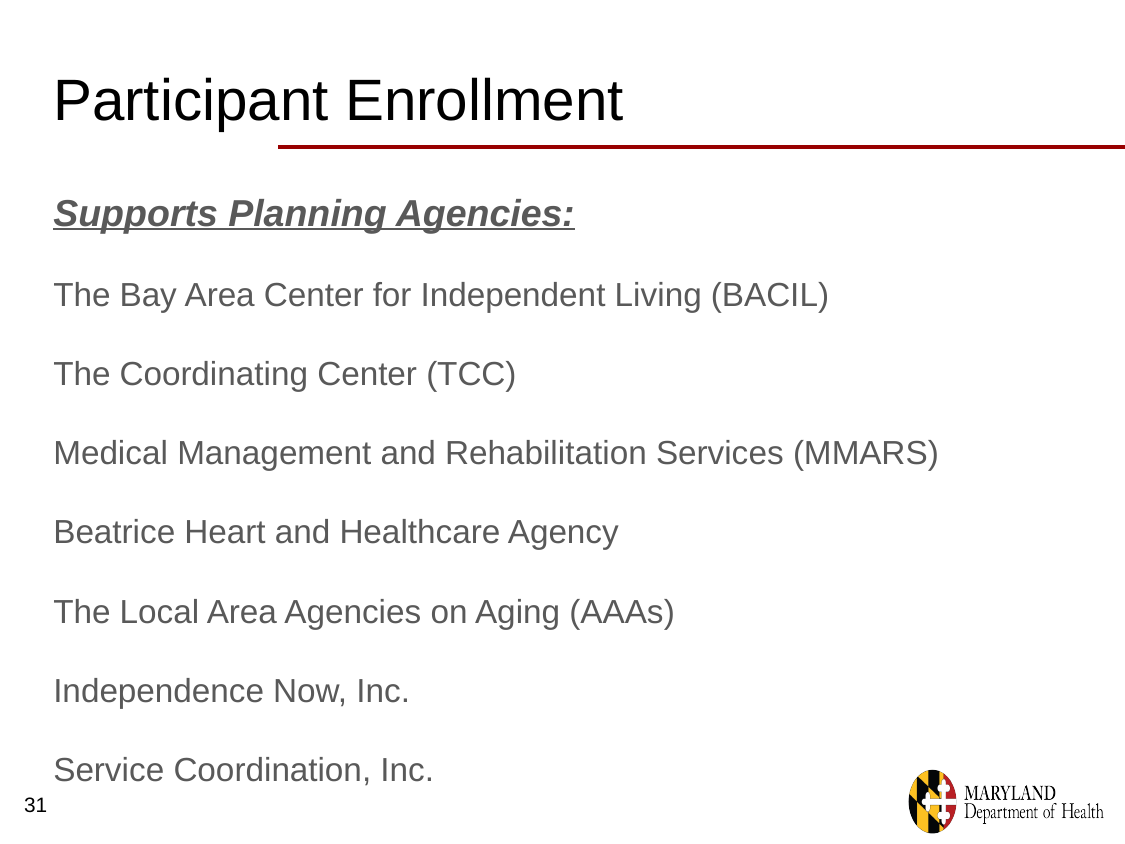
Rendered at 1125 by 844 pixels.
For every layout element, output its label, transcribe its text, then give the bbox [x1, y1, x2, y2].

title Participant Enrollment [38, 46, 1087, 166]
slide_number 31 [9, 784, 77, 844]
list Supports Planning Agencies: The Bay Area Center for Independent Living (BACIL) The Coordinating Center (TCC) Medical Management and Rehabilitation Services (MMARS) Beatrice Heart and Healthcare Agency The Local Area Agencies on Aging (AAAs) Independence Now, Inc. Service Coordination, Inc. [38, 166, 1087, 772]
picture [879, 632, 1125, 844]
